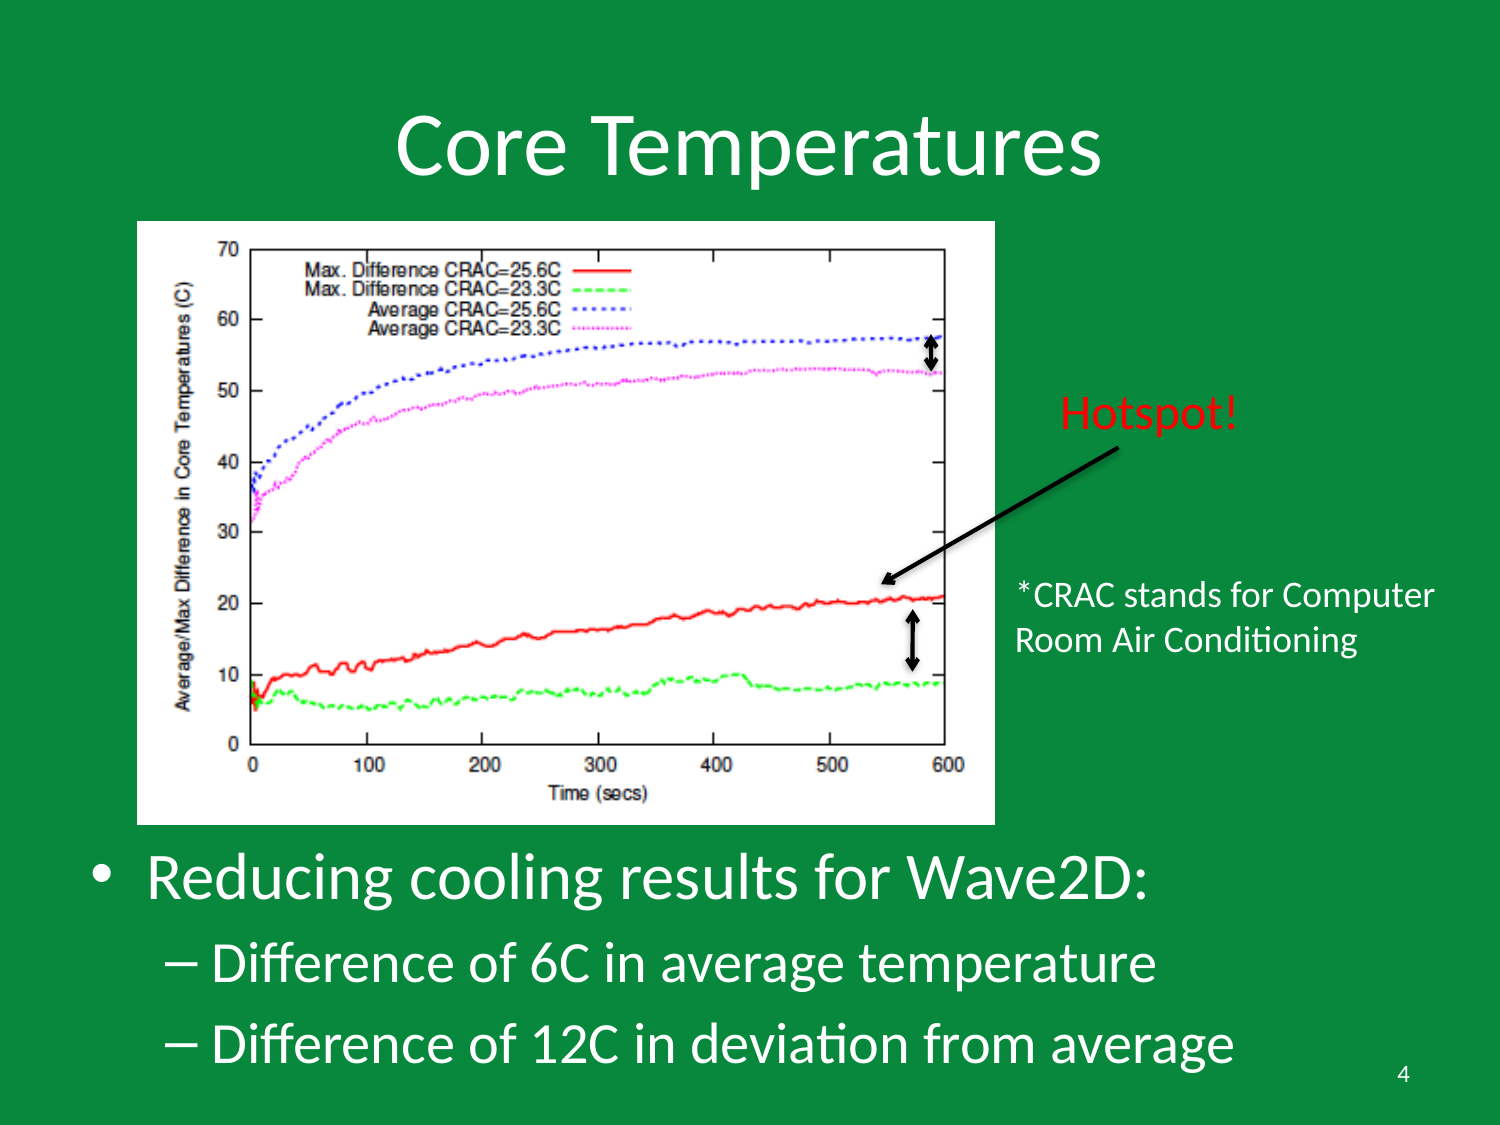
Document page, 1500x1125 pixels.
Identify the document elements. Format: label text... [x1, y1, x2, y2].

picture [137, 221, 995, 826]
text_box Hotspot! [1006, 371, 1294, 447]
text_box *CRAC stands for Computer Room Air Conditioning [999, 562, 1475, 668]
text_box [880, 447, 1119, 585]
list Reducing cooling results for Wave2D: Difference of 6C in average temperature Difference of 12C in deviation from average [75, 825, 1425, 1113]
title Core Temperatures [75, 45, 1425, 233]
slide_number 4 [1074, 1042, 1425, 1103]
